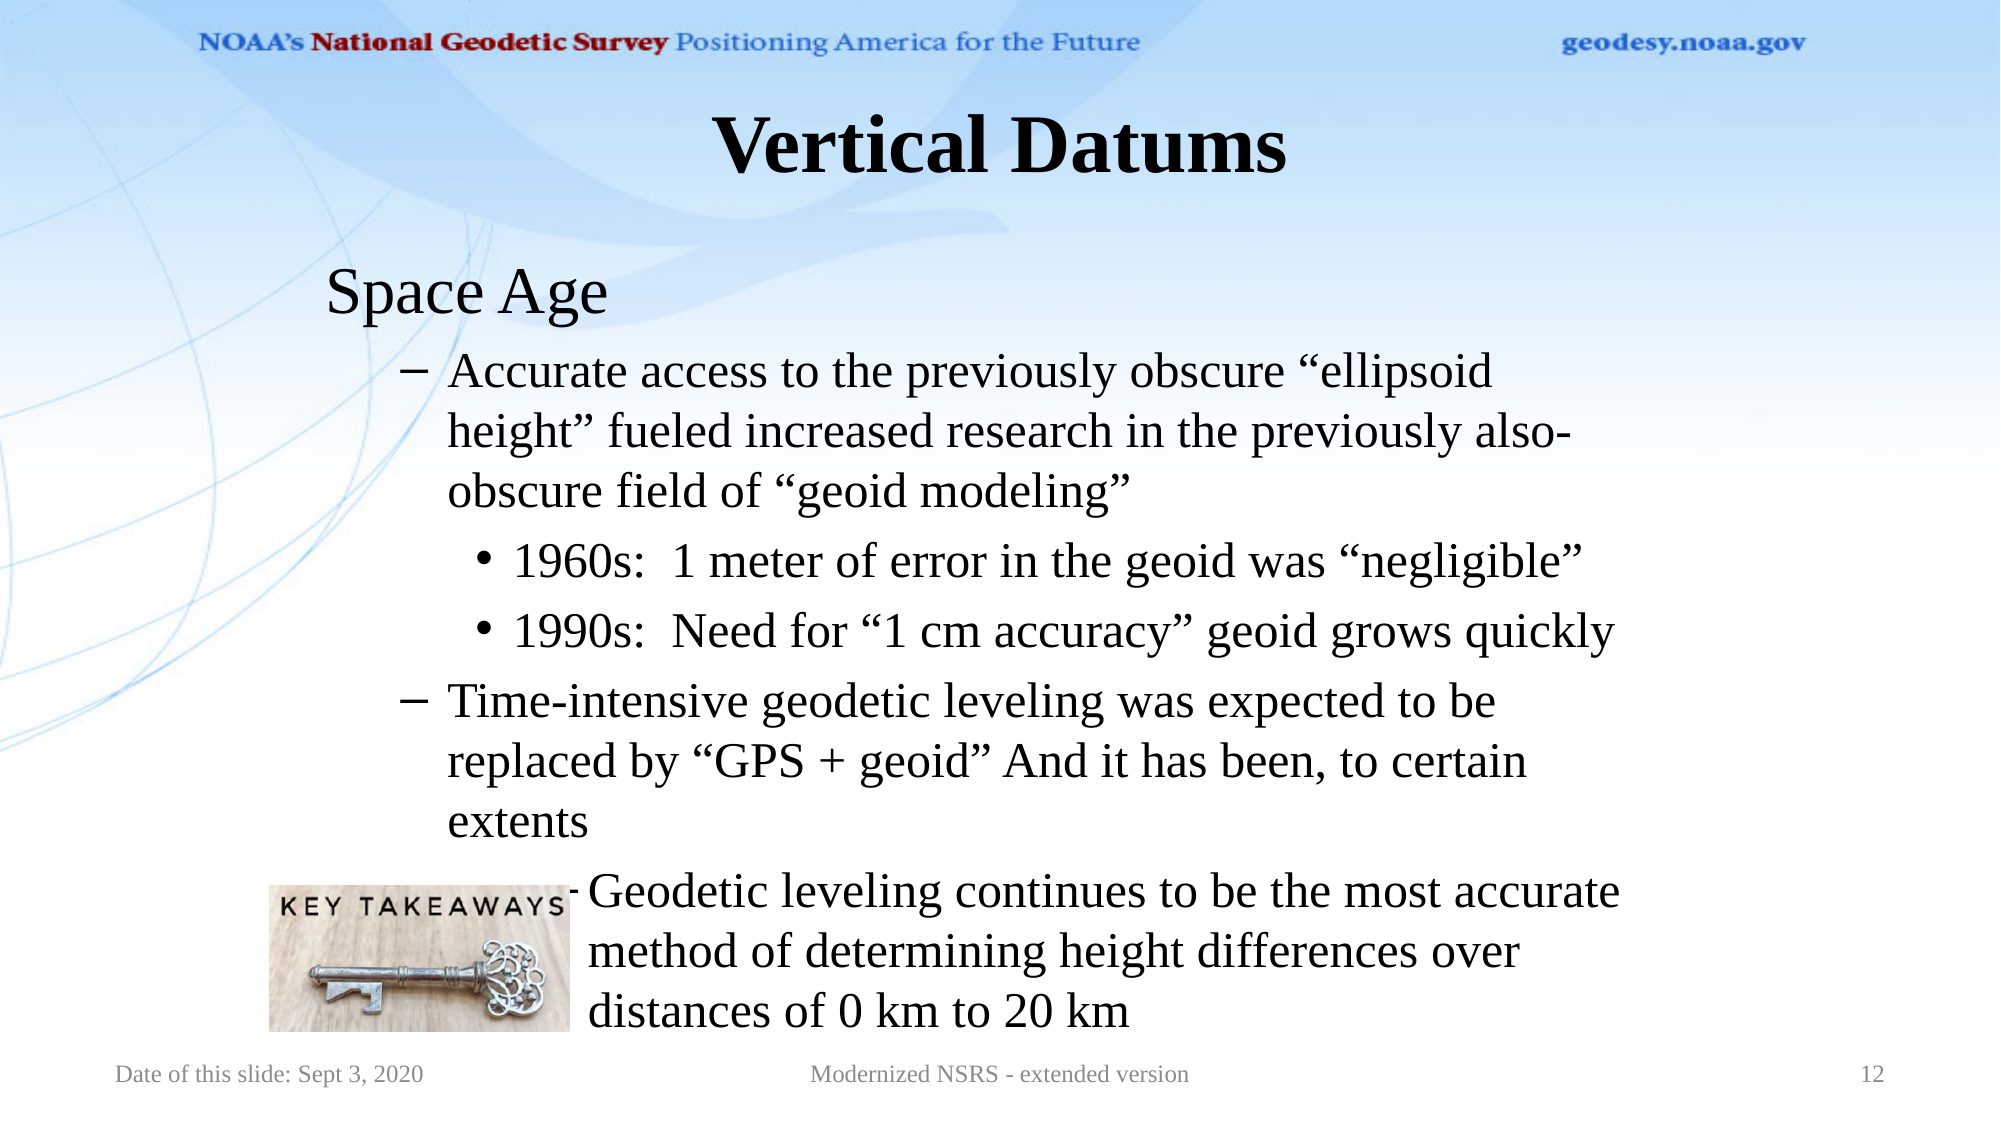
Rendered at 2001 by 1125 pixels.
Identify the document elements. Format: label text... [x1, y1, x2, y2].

footer Modernized NSRS - extended version [683, 1042, 1317, 1103]
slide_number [99, 1042, 567, 1103]
list Space Age Accurate access to the previously obscure “ellipsoid height” fueled increased research in the previously also-obscure field of “geoid modeling” 1960s: 1 meter of error in the geoid was “negligible” 1990s: Need for “1 cm accuracy” geoid grows quickly Time-intensive geodetic leveling was expected to be replaced by “GPS + geoid” And it has been, to certain extents Geodetic leveling continues to be the most accurate method of determining height differences over distances of 0 km to 20 km [310, 239, 1661, 983]
slide_number 12 [1433, 1042, 1900, 1103]
picture [0, 0, 2001, 1125]
title Vertical Datums [99, 45, 1900, 233]
